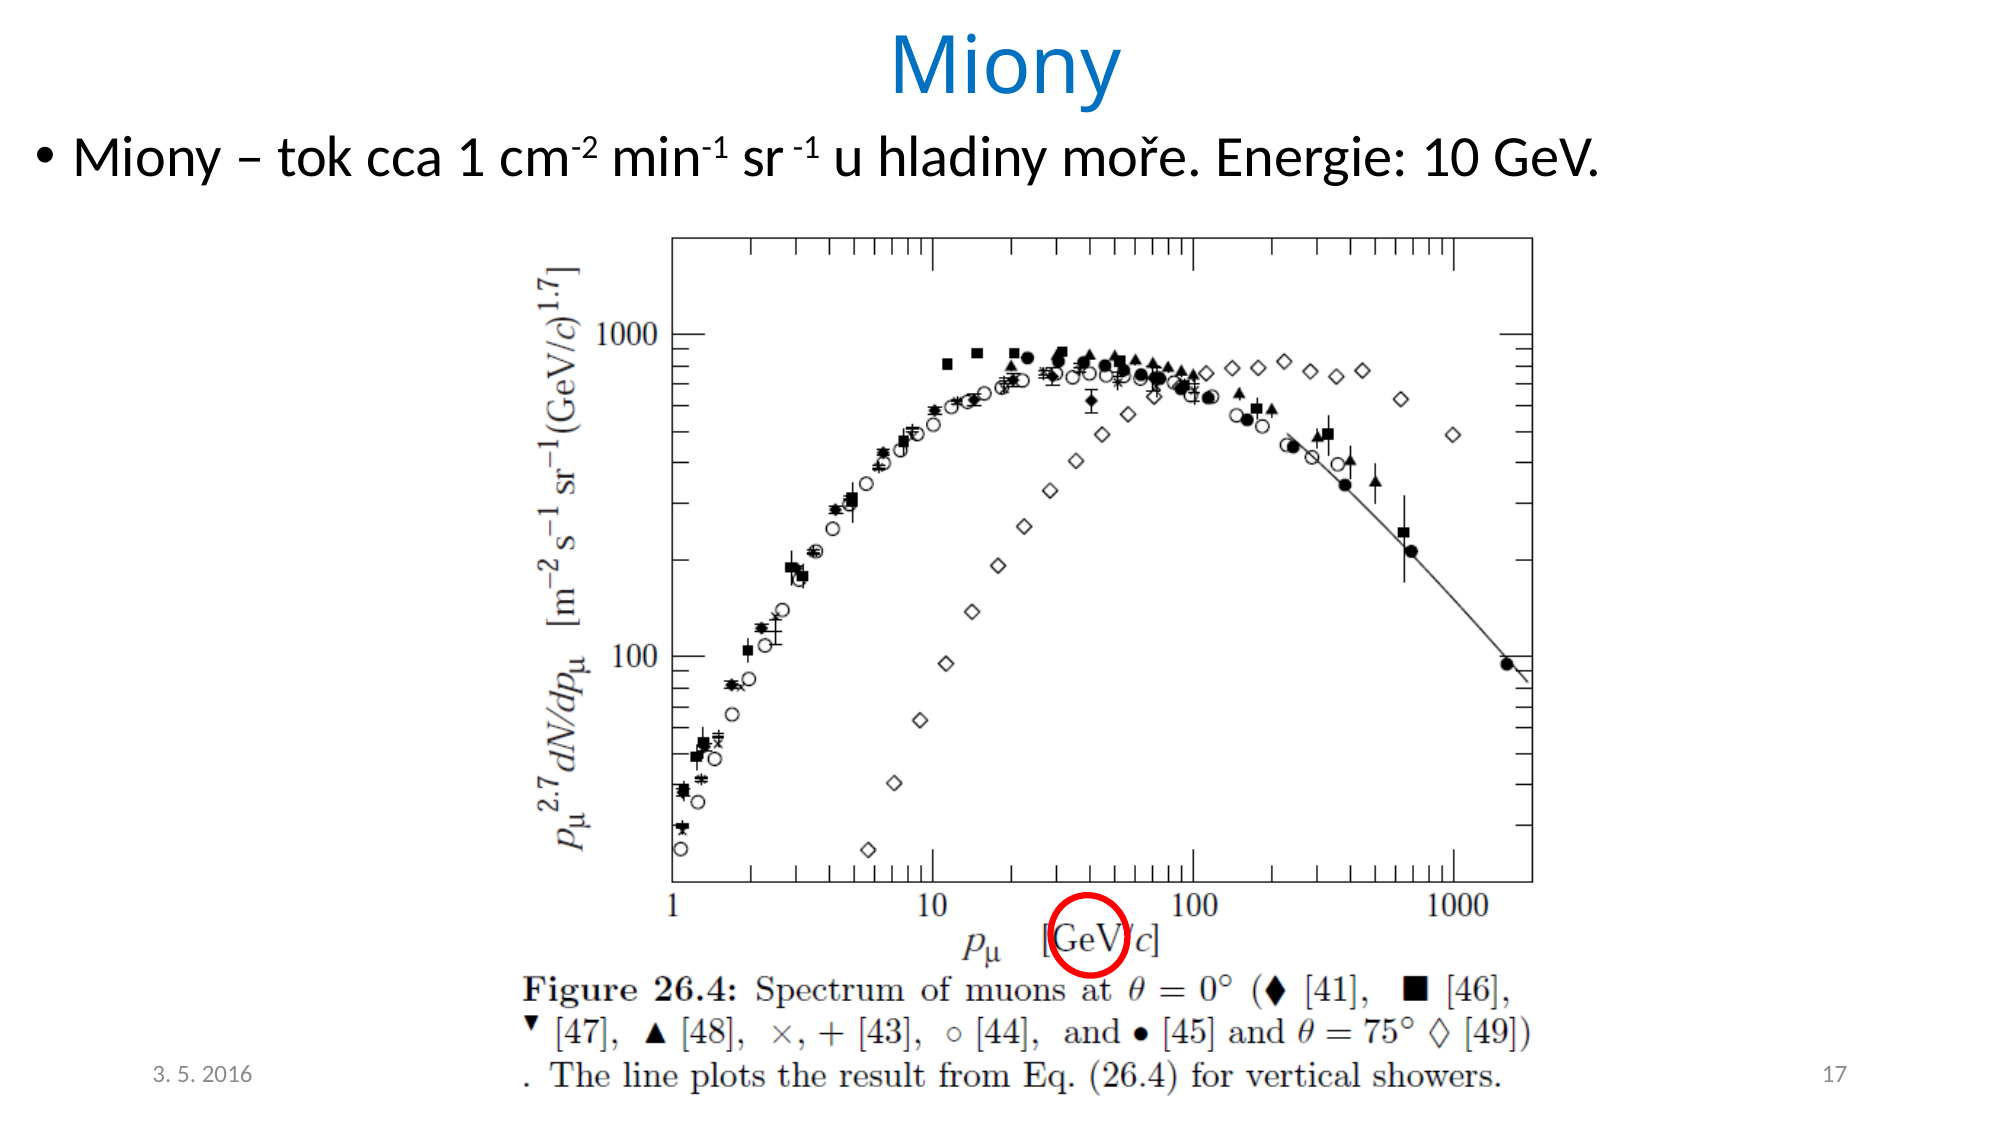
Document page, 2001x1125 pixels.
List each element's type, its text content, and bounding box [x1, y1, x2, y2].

title Miony [142, 15, 1868, 118]
slide_number 3. 5. 2016 [137, 1042, 516, 1103]
picture [516, 207, 1561, 1103]
list Miony – tok cca 1 cm-2 min-1 sr -1 u hladiny moře. Energie: 10 GeV. [19, 118, 2000, 833]
slide_number 17 [1561, 1042, 1863, 1103]
